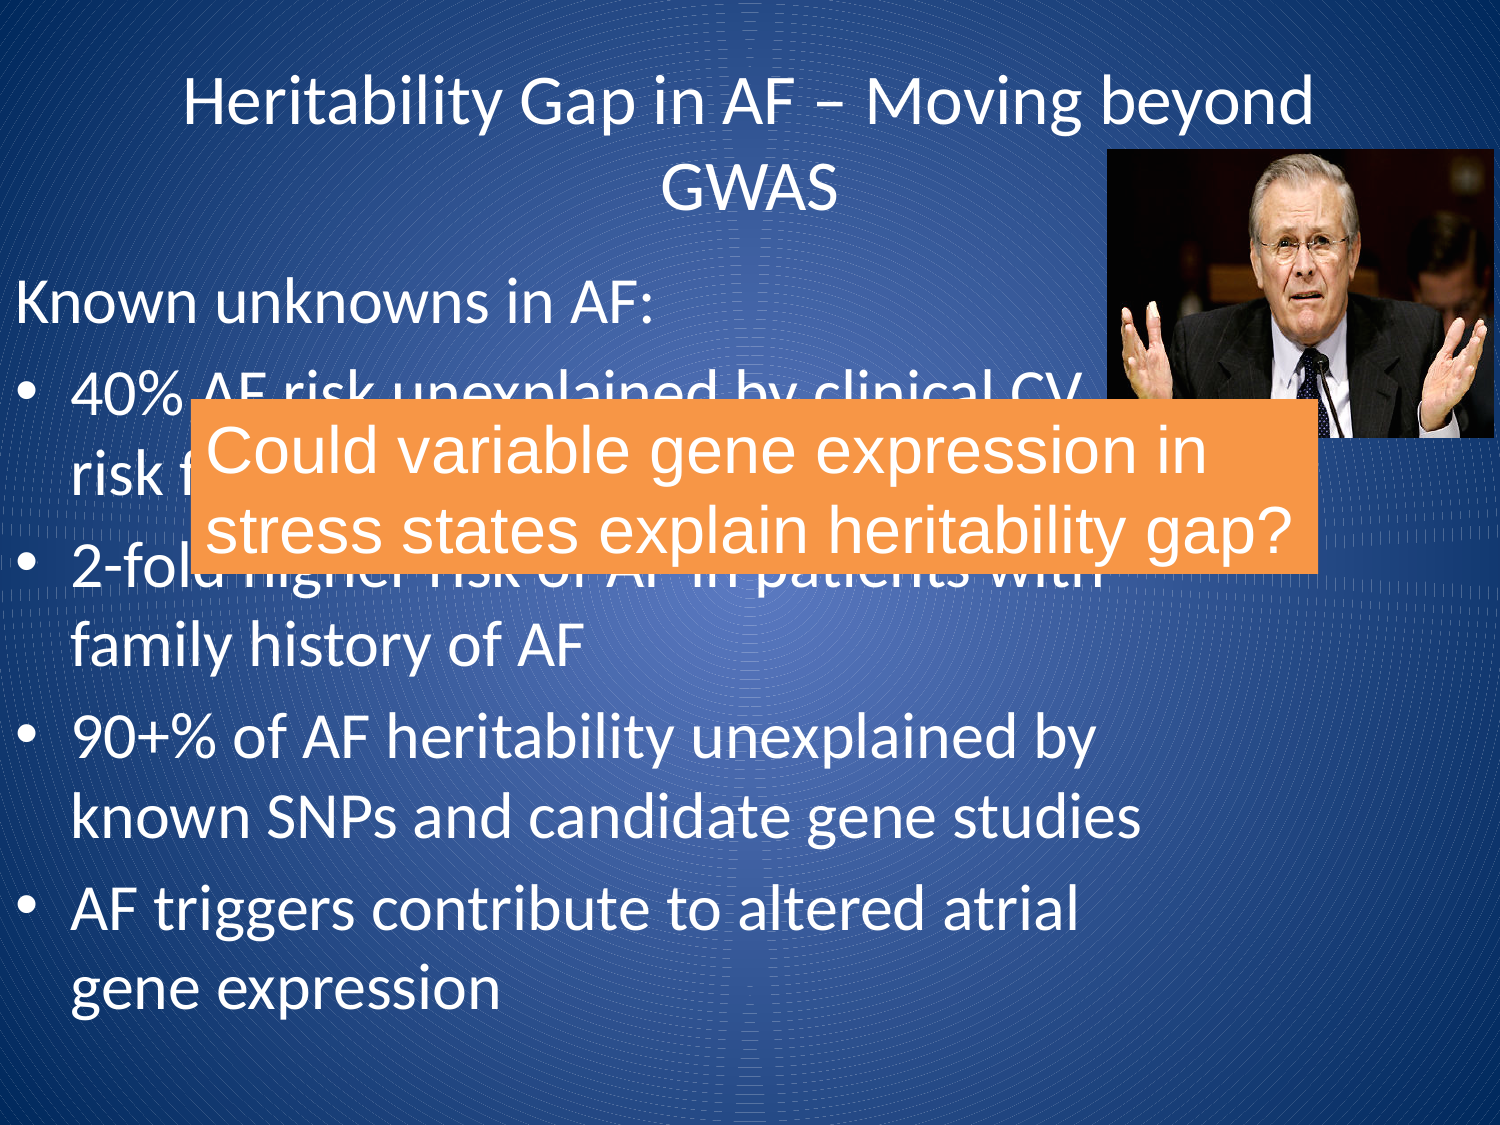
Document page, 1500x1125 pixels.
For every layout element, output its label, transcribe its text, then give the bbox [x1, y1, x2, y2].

picture [1107, 149, 1494, 438]
list Known unknowns in AF: 40% AF risk unexplained by clinical CV risk factors 2-fold higher risk of AF in patients with family history of AF 90+% of AF heritability unexplained by known SNPs and candidate gene studies AF triggers contribute to altered atrial gene expression [0, 249, 1163, 1050]
title Heritability Gap in AF – Moving beyond GWAS [75, 45, 1425, 233]
text_box Could variable gene expression in stress states explain heritability gap? [190, 399, 1319, 574]
